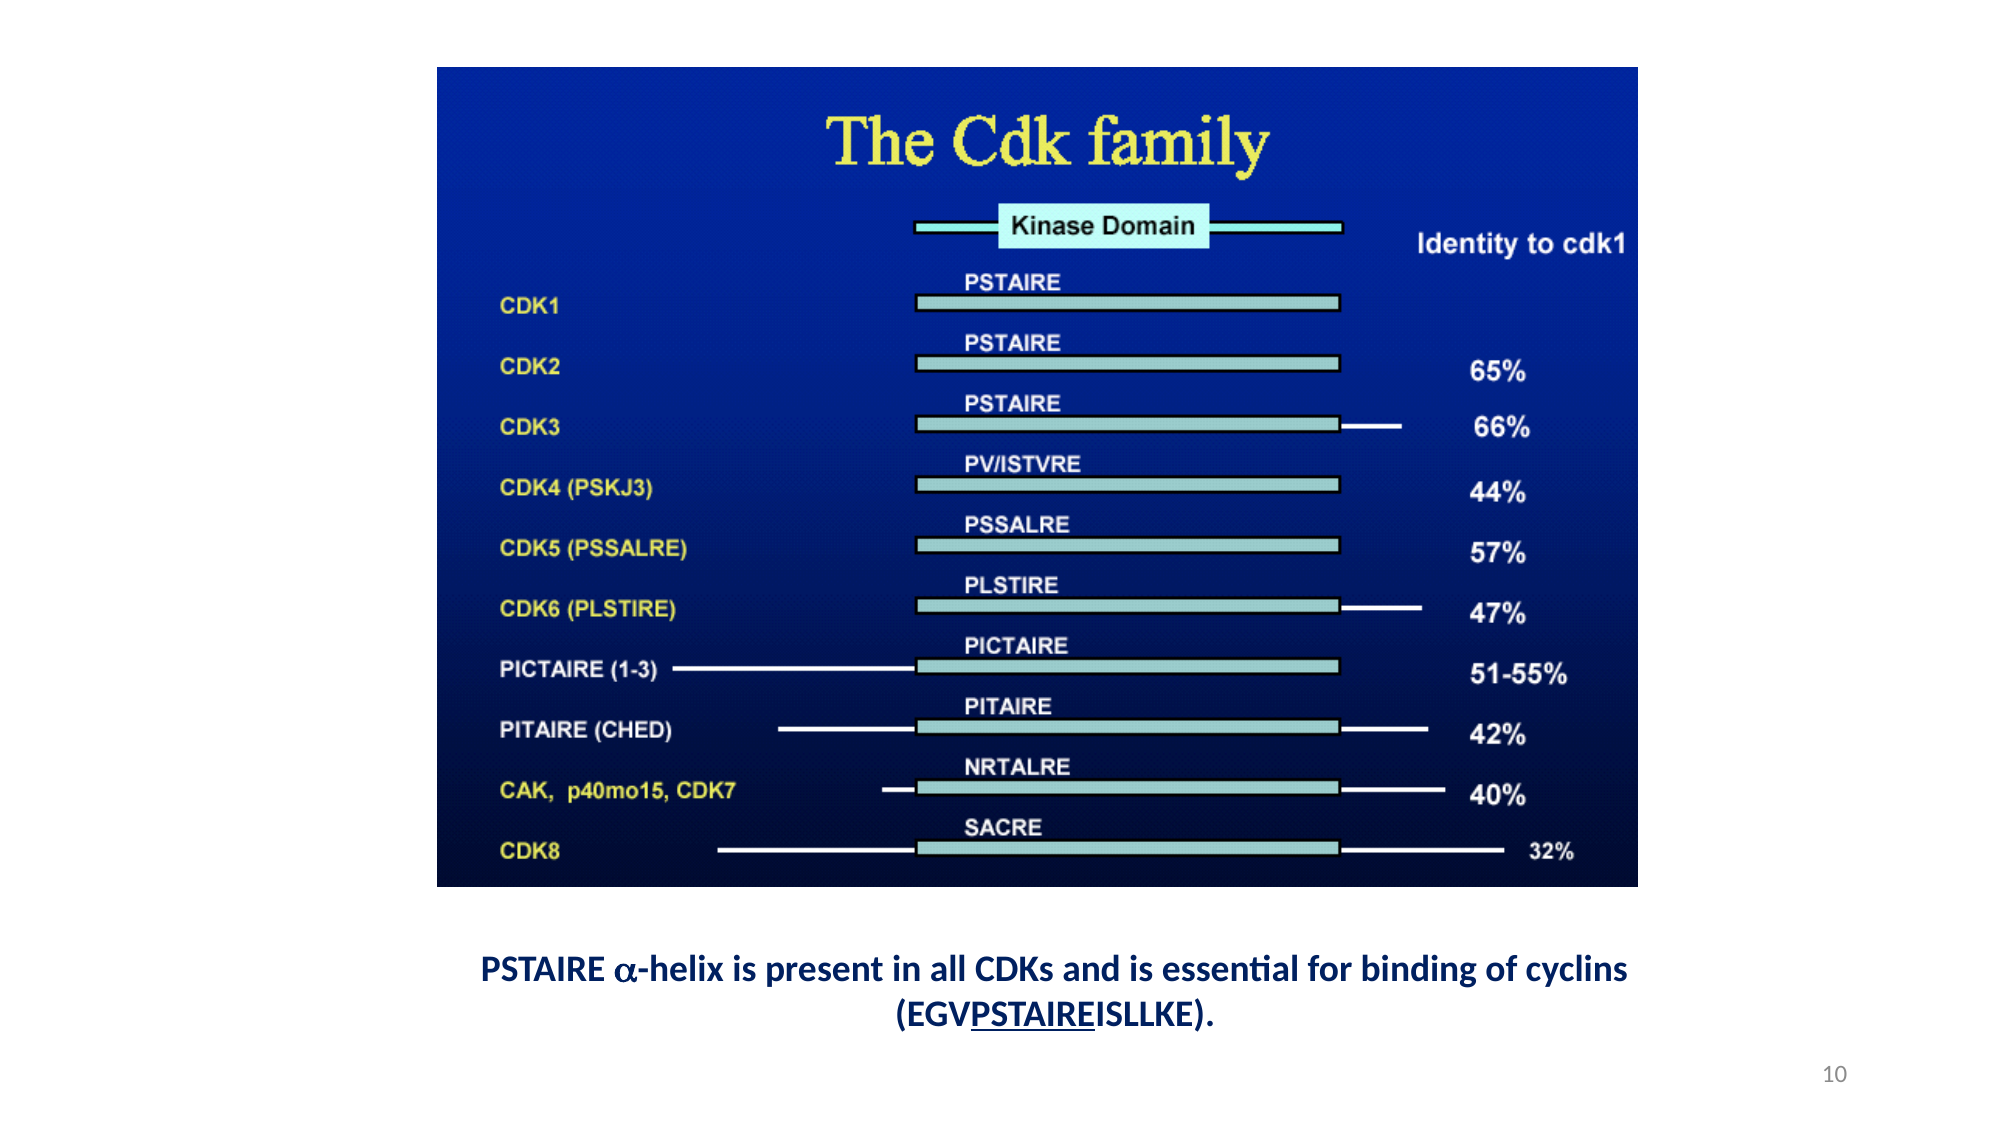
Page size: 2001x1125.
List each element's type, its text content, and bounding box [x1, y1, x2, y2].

text_box PSTAIRE a-helix is present in all CDKs and is essential for binding of cyclins (EGVPSTAIREISLLKE). [437, 936, 1673, 1042]
picture [437, 67, 1638, 887]
slide_number 10 [1412, 1042, 1863, 1103]
